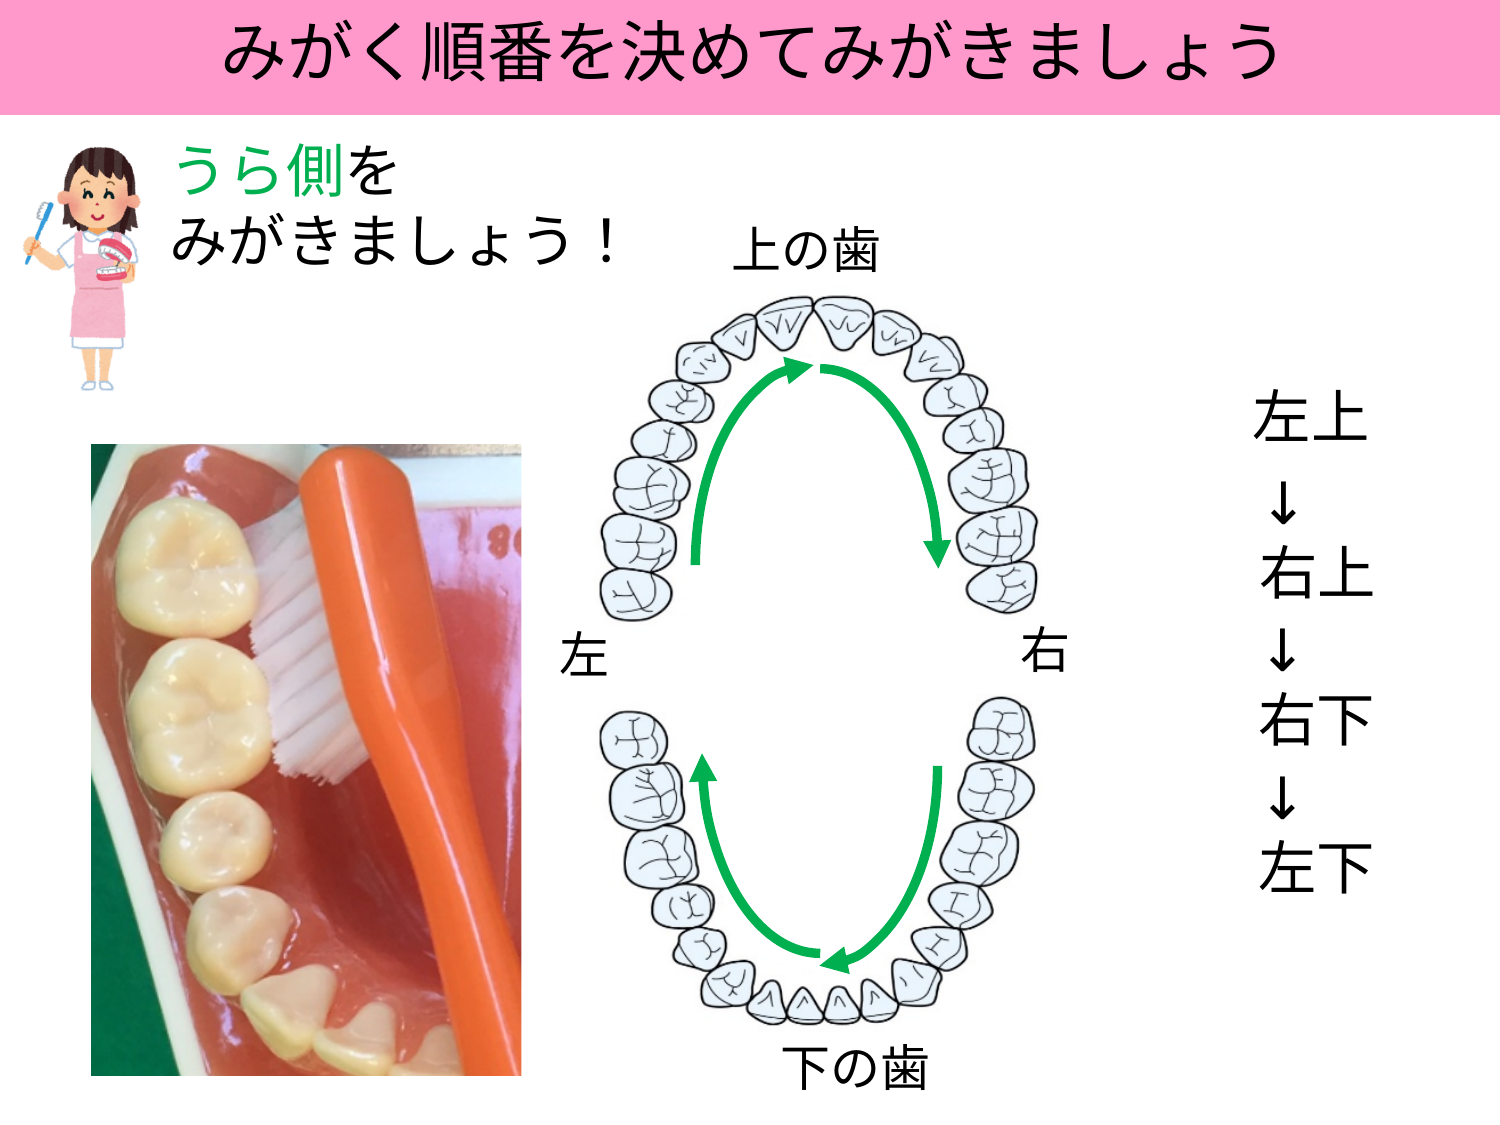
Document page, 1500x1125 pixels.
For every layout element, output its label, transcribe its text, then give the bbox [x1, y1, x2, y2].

text_box ↓ 右上 [1244, 458, 1401, 614]
text_box うら側を みがきましょう！ [155, 126, 651, 282]
text_box [0, 0, 1500, 117]
text_box ↓ 左下 [1243, 761, 1399, 909]
picture [0, 286, 1045, 1076]
text_box 下の歯 [765, 1043, 1018, 1104]
text_box 上の歯 [716, 211, 969, 284]
text_box 右 [1049, 611, 1132, 687]
text_box ↓ 右下 [1243, 605, 1399, 761]
picture [4, 140, 179, 395]
text_box みがく順番を決めてみがきましょう [161, 2, 1304, 98]
text_box 左上 [1238, 372, 1394, 458]
